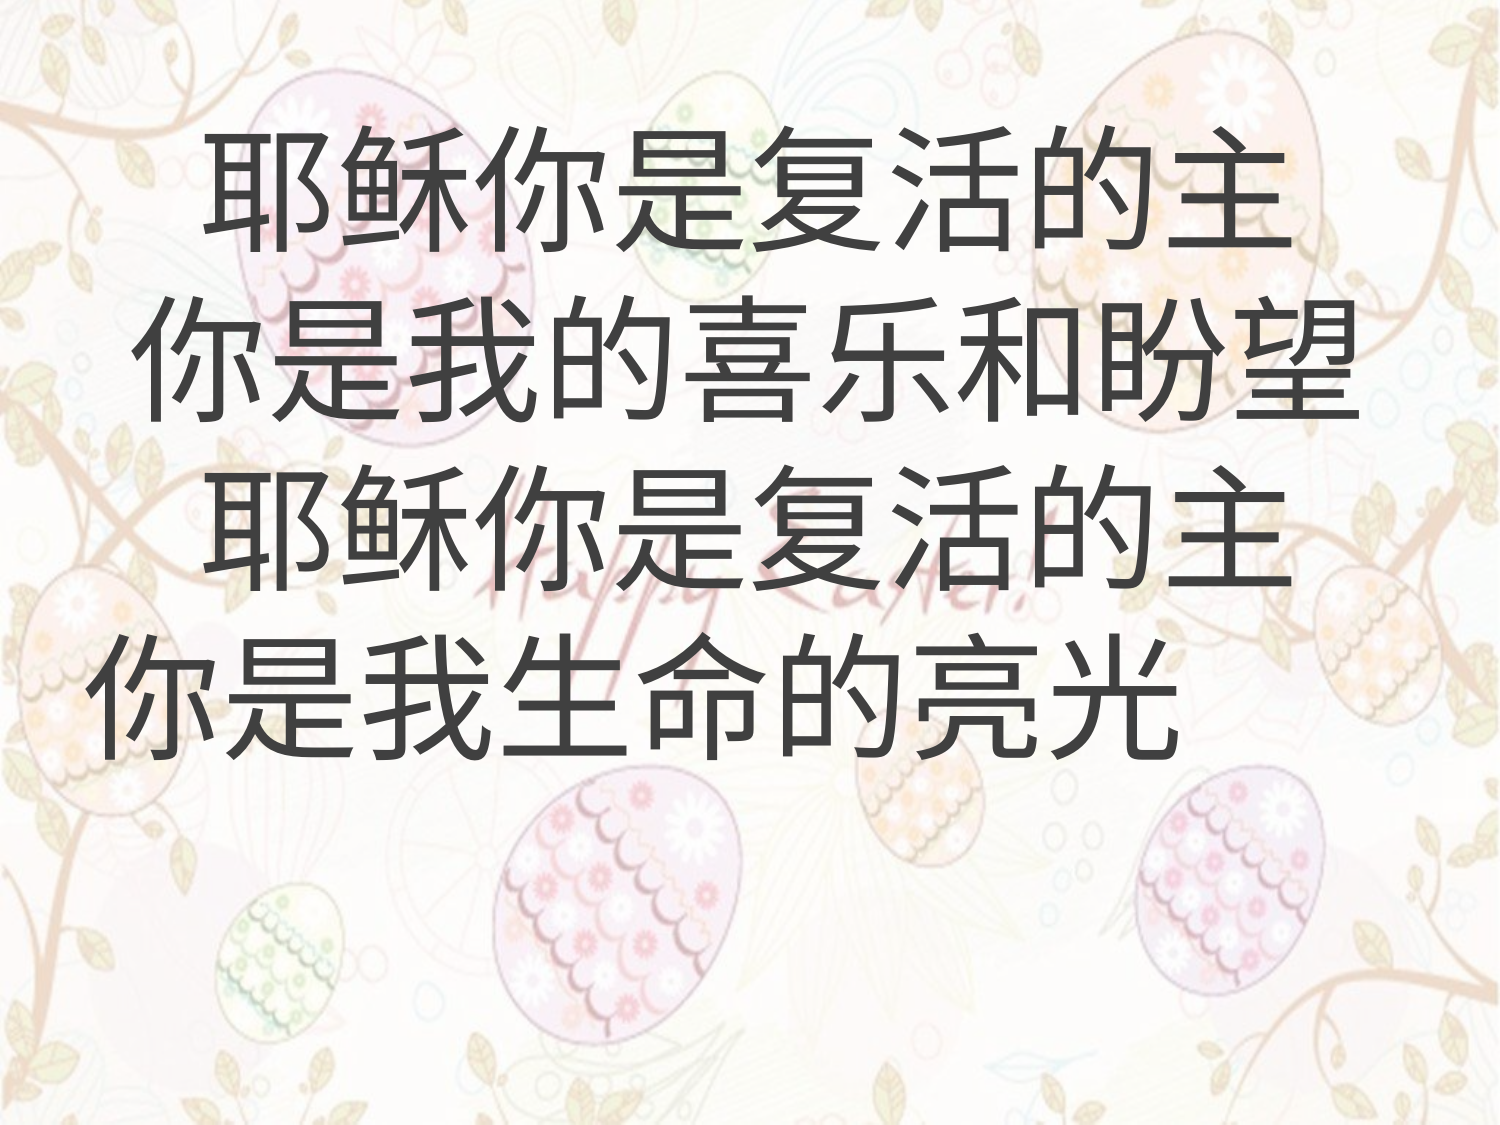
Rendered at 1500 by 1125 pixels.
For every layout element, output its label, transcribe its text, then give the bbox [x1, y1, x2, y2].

list 耶稣你是复活的主 你是我的喜乐和盼望 耶稣你是复活的主 你是我生命的亮光 [0, 115, 1499, 1022]
